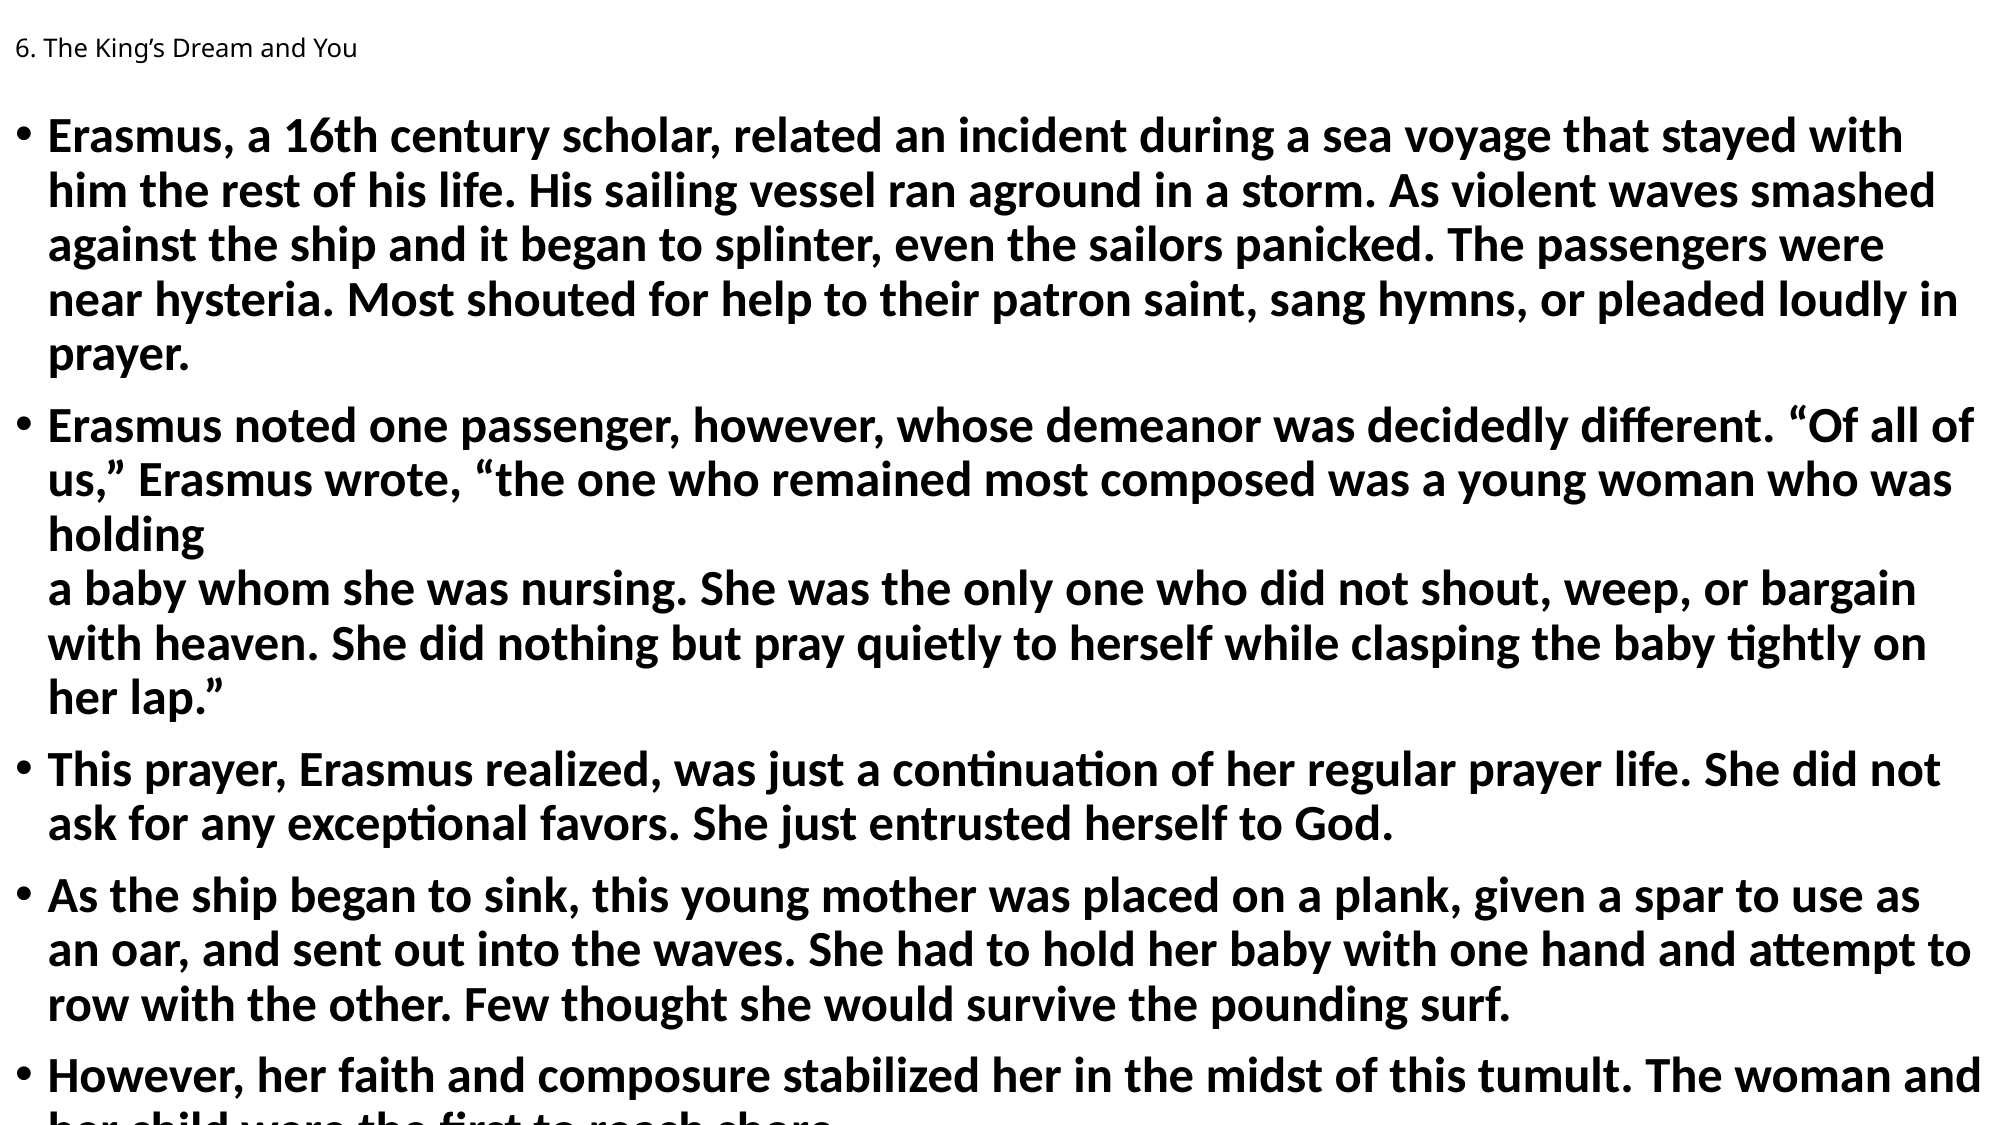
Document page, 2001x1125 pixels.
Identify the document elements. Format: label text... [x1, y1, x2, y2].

title 6. The King’s Dream and You [0, 0, 2000, 101]
list Erasmus, a 16th century scholar, related an incident during a sea voyage that stayed with him the rest of his life. His sailing vessel ran aground in a storm. As violent waves smashed against the ship and it began to splinter, even the sailors panicked. The passengers were near hysteria. Most shouted for help to their patron saint, sang hymns, or pleaded loudly in prayer. Erasmus noted one passenger, however, whose demeanor was decidedly different. “Of all of us,” Erasmus wrote, “the one who remained most composed was a young woman who was holding a baby whom she was nursing. She was the only one who did not shout, weep, or bargain with heaven. She did nothing but pray quietly to herself while clasping the baby tightly on her lap.” This prayer, Erasmus realized, was just a continuation of her regular prayer life. She did not ask for any exceptional favors. She just entrusted herself to God. As the ship began to sink, this young mother was placed on a plank, given a spar to use as an oar, and sent out into the waves. She had to hold her baby with one hand and attempt to row with the other. Few thought she would survive the pounding surf. However, her faith and composure stabilized her in the midst of this tumult. The woman and her child were the first to reach shore. [0, 101, 2000, 1125]
